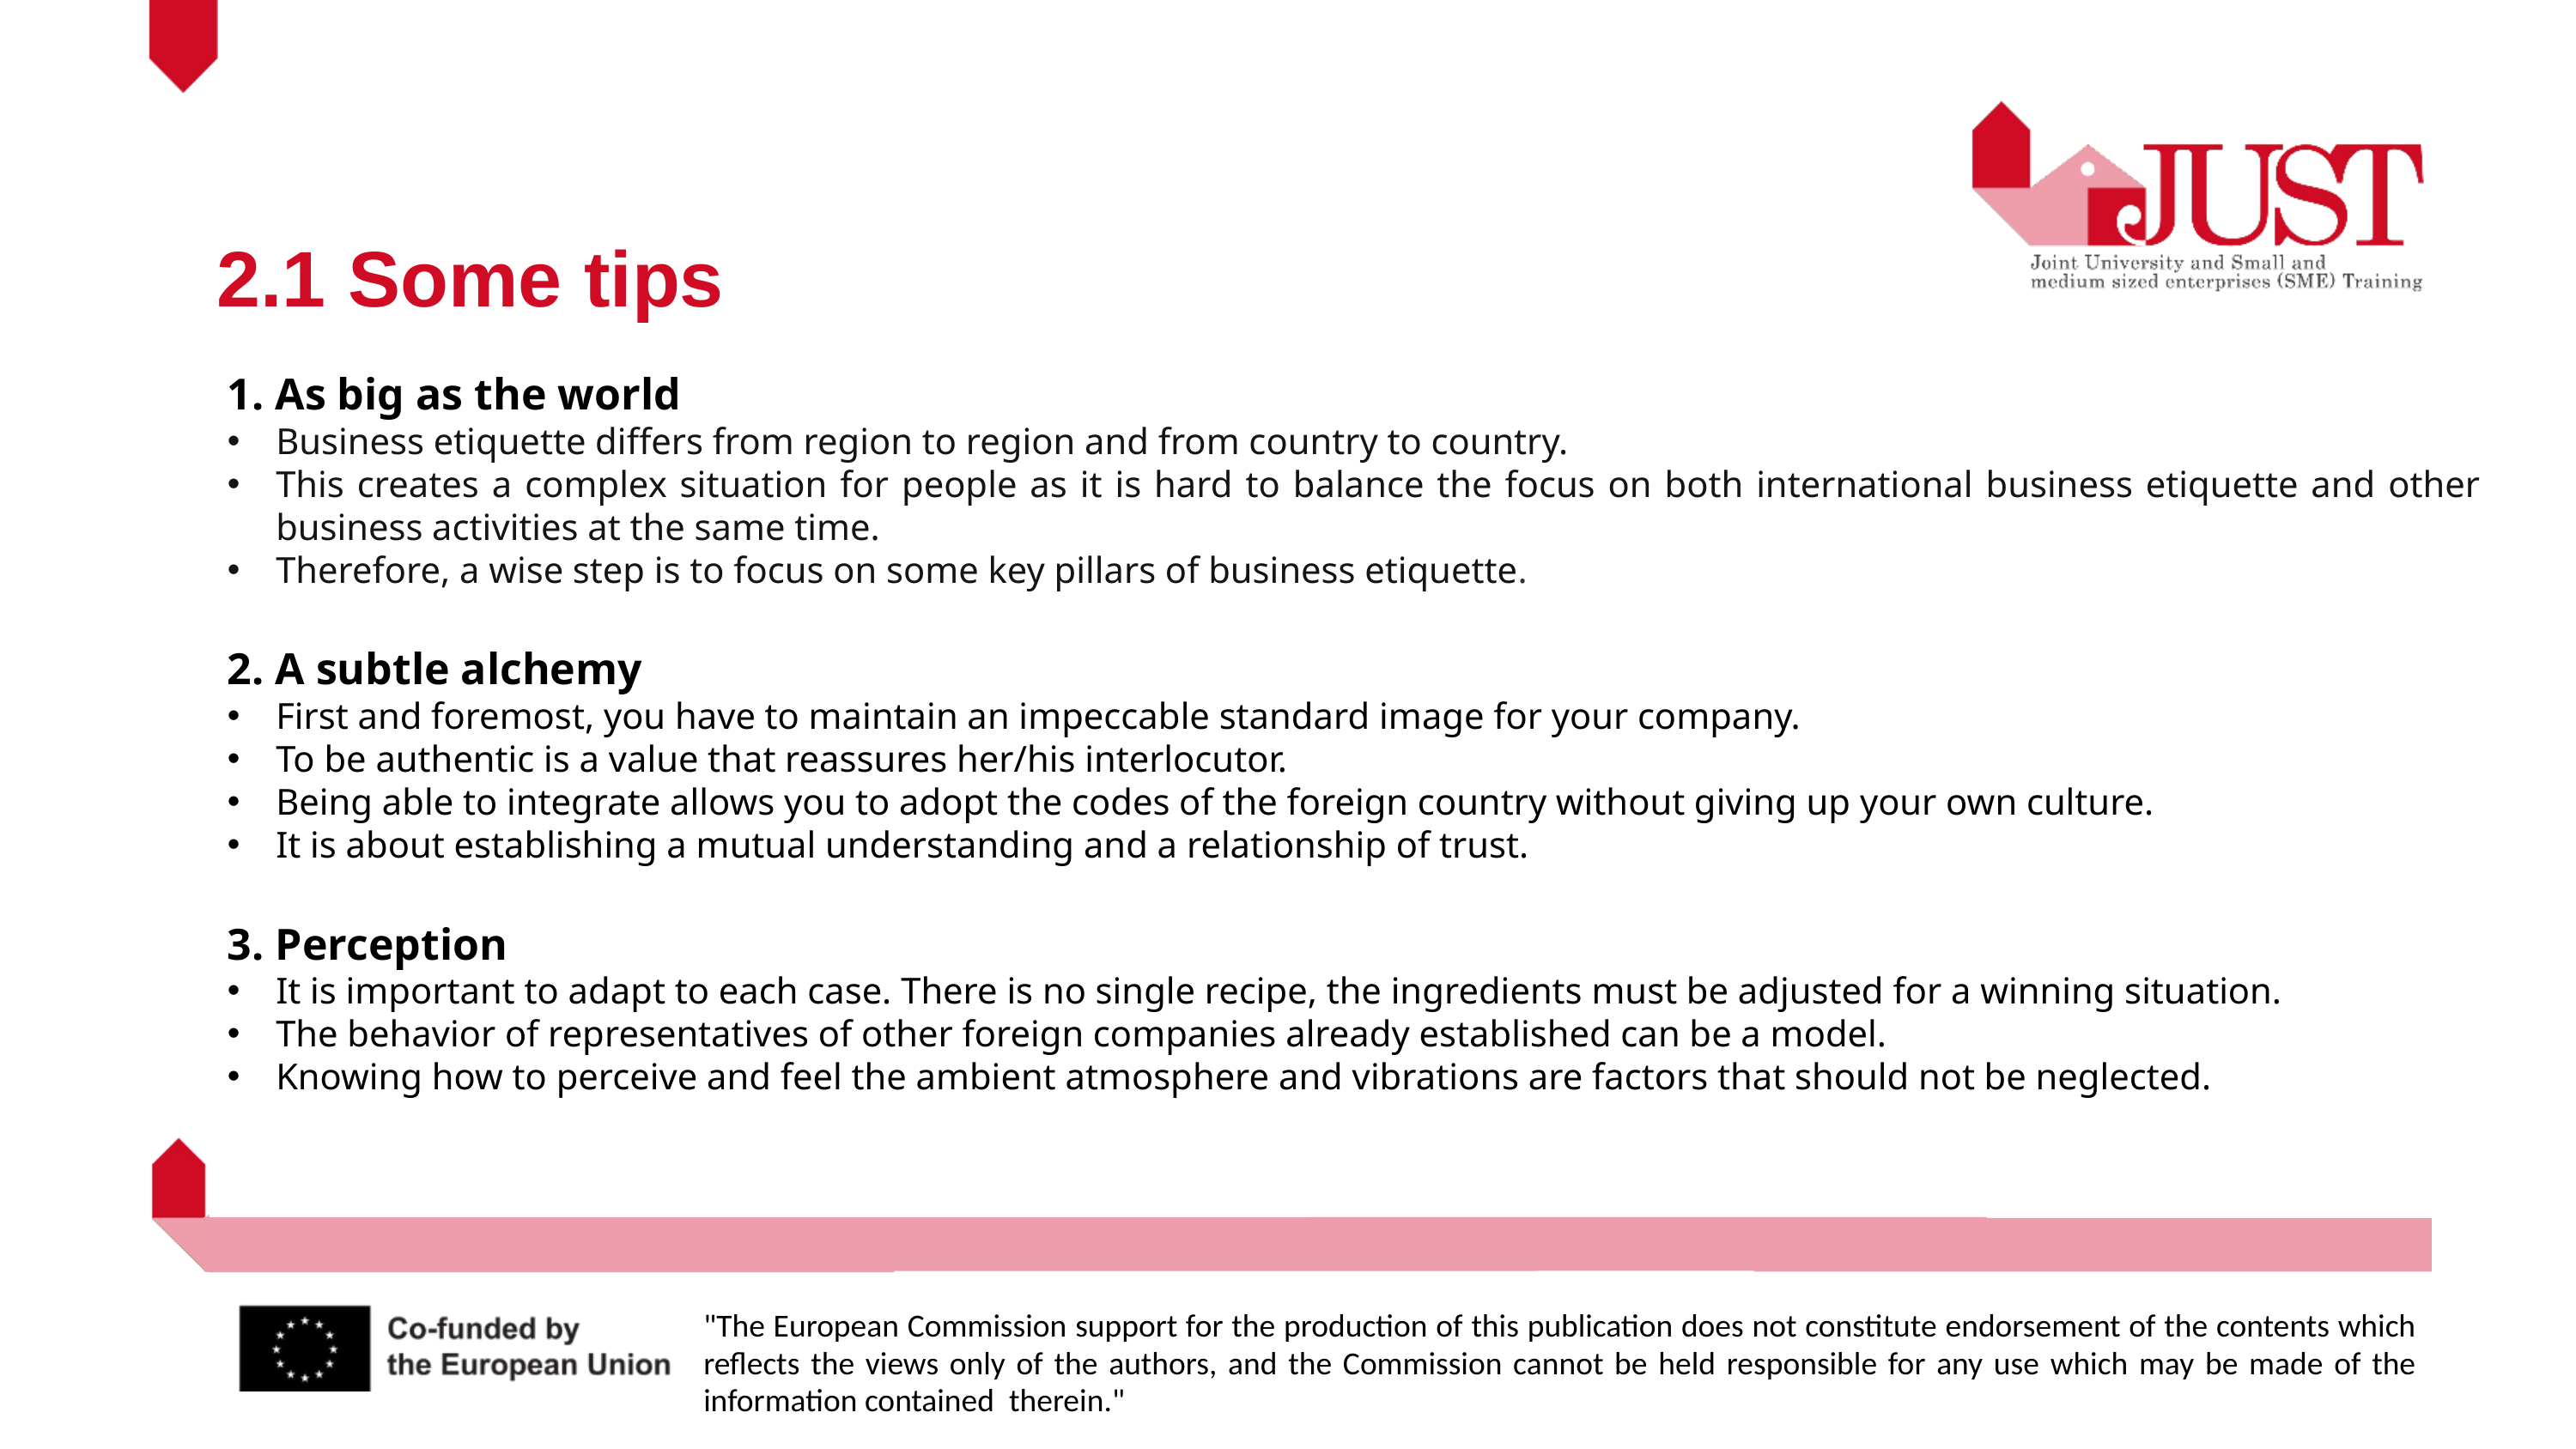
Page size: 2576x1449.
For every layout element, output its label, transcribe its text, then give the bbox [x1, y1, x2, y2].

picture [144, 0, 228, 100]
picture [233, 1300, 702, 1391]
text_box 2.1 Some tips [204, 221, 1878, 329]
picture [1965, 96, 2432, 302]
picture [144, 1133, 210, 1287]
text_box 1. As big as the world Business etiquette differs from region to region and from country to country. This creates a complex situation for people as it is hard to balance the focus on both international business etiquette and other business activities at the same time. Therefore, a wise step is to focus on some key pillars of business etiquette. 2. A subtle alchemy First and foremost, you have to maintain an impeccable standard image for your company. To be authentic is a value that reassures her/his interlocutor. Being able to integrate allows you to adopt the codes of the foreign country without giving up your own culture. It is about establishing a mutual understanding and a relationship of trust. 3. Perception It is important to adapt to each case. There is no single recipe, the ingredients must be adjusted for a winning situation. The behavior of representatives of other foreign companies already established can be a model. Knowing how to perceive and feel the ambient atmosphere and vibrations are factors that should not be neglected. [214, 361, 2494, 1104]
